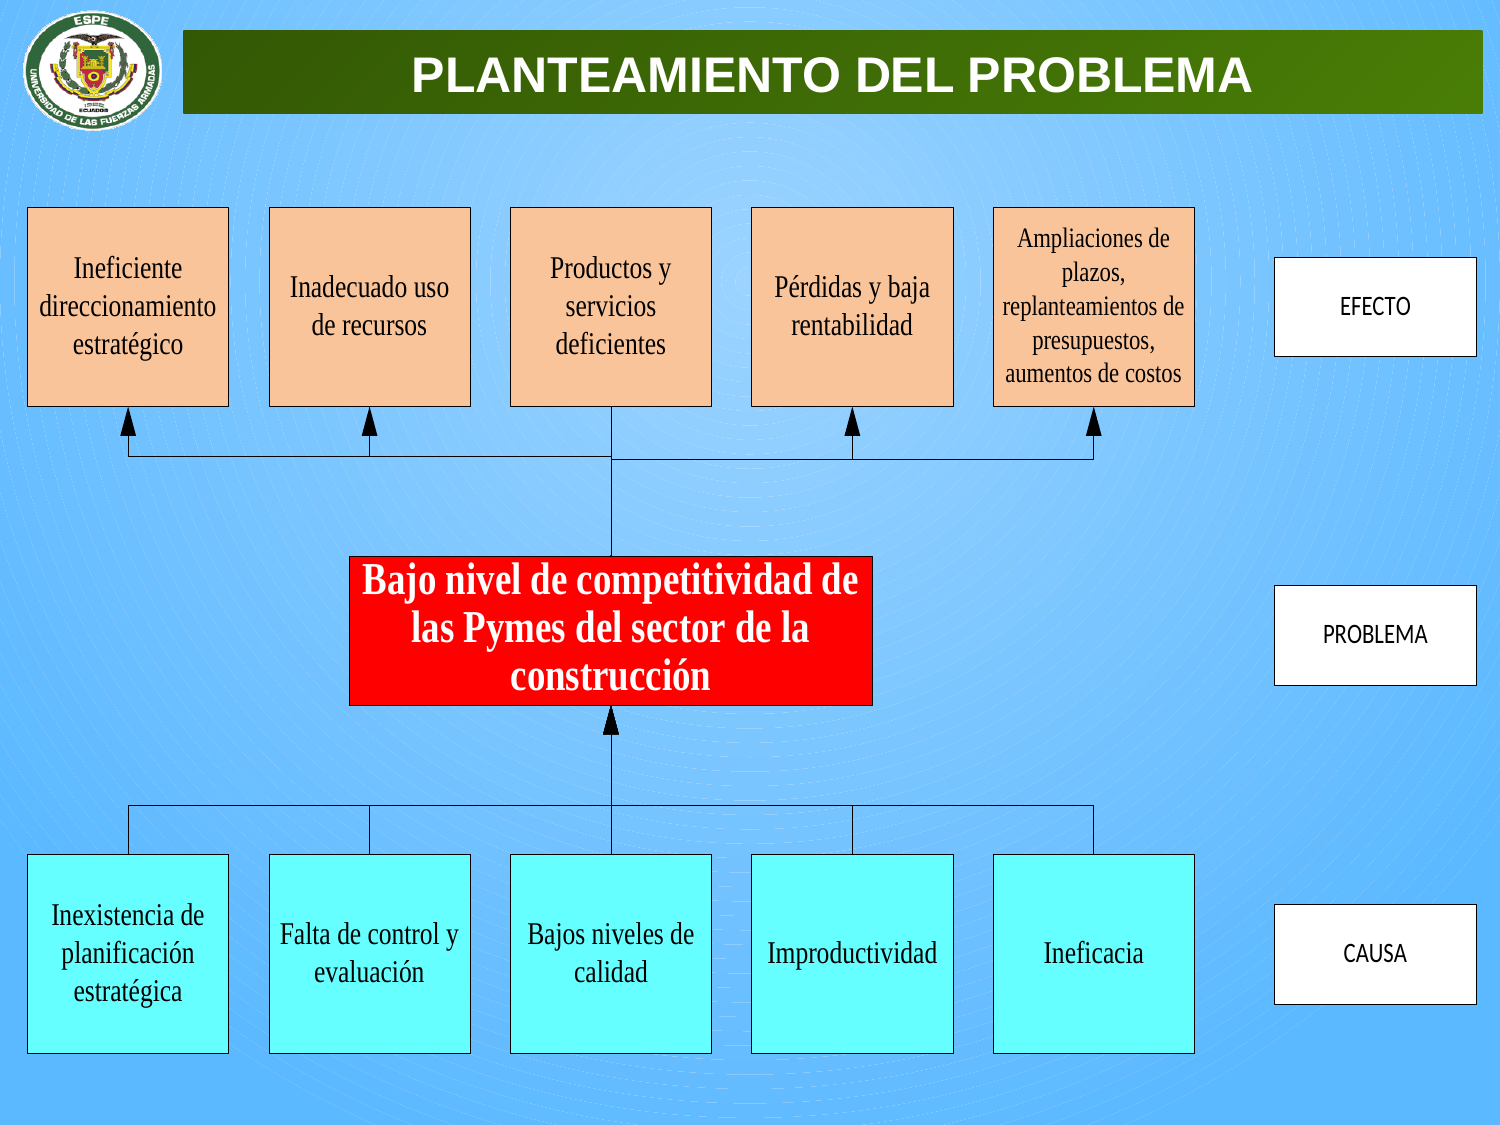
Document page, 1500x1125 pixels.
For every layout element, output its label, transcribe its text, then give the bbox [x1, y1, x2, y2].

text_box PLANTEAMIENTO DEL PROBLEMA [182, 30, 1484, 115]
picture [17, 6, 169, 133]
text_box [23, 202, 1481, 1059]
